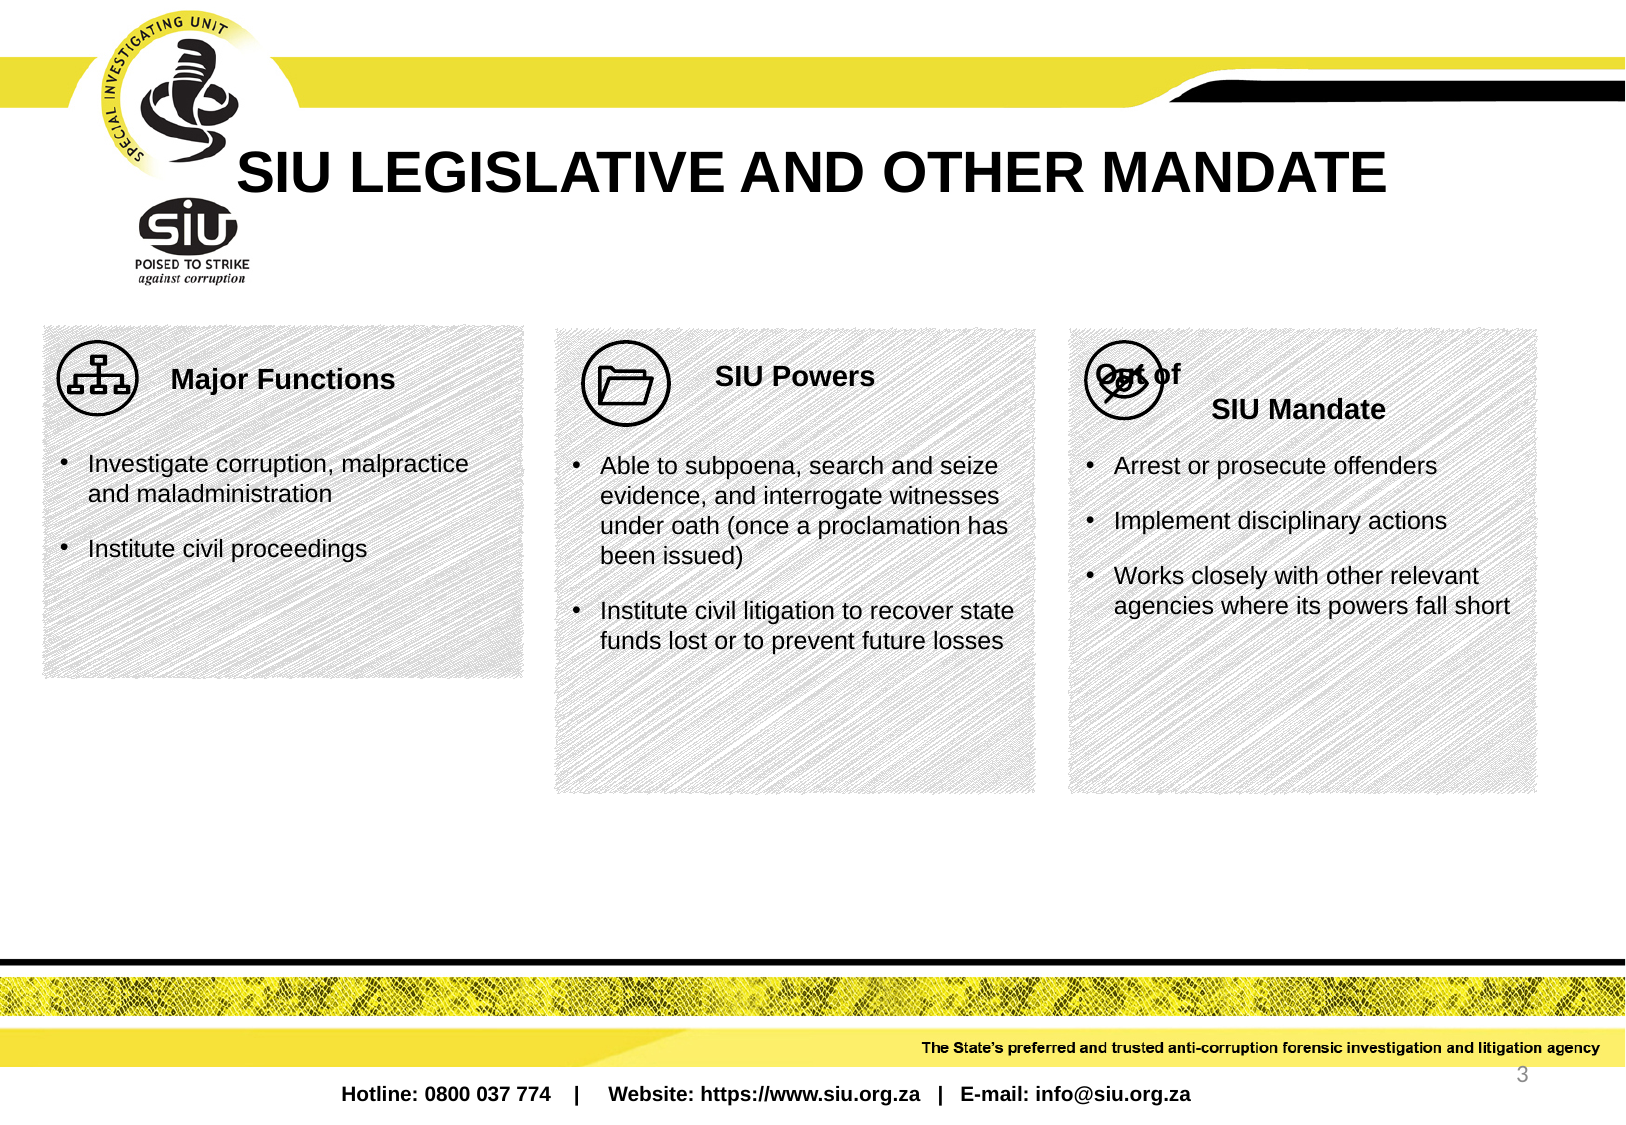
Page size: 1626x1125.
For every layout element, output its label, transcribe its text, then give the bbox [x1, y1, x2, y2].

title SIU LEGISLATIVE AND OTHER MANDATE [81, 75, 1544, 263]
text_box Hotline: 0800 037 774 | Website: https://www.siu.org.za | E-mail: info@siu.org.za [326, 1072, 1232, 1113]
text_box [35, 315, 531, 689]
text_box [548, 315, 1043, 808]
slide_number 3 [1164, 1042, 1544, 1103]
picture [0, 0, 1626, 1125]
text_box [1061, 315, 1544, 808]
